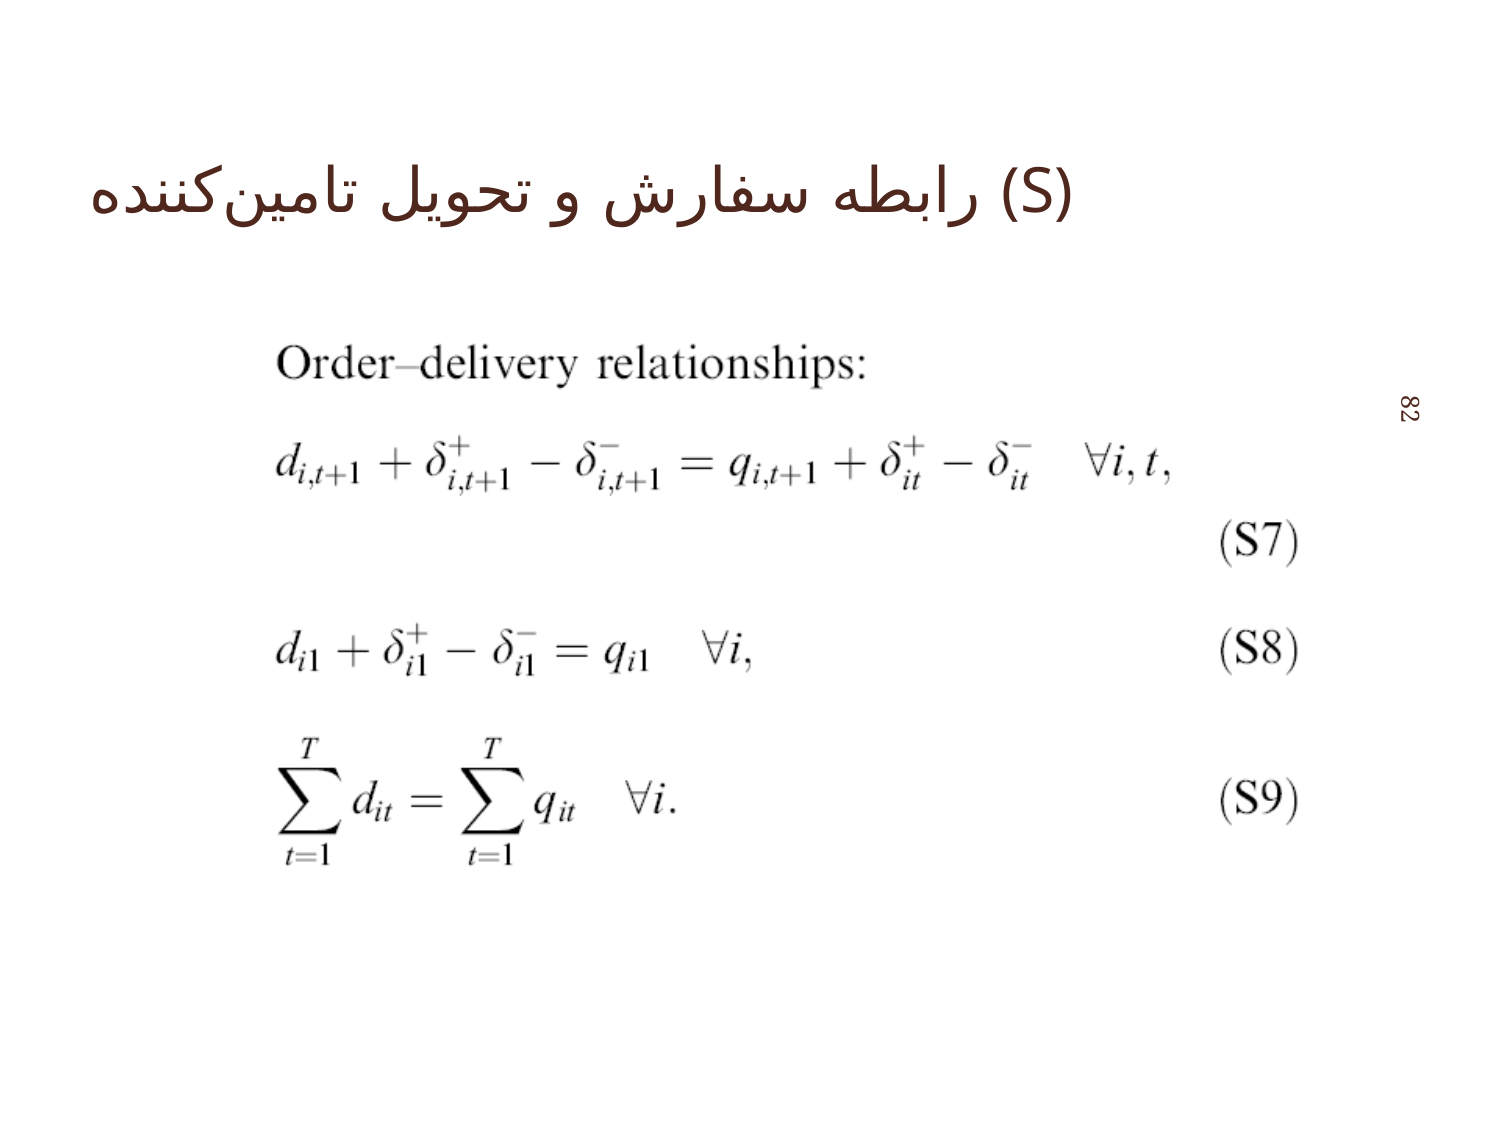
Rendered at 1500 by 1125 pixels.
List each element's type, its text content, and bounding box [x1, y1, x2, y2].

slide_number 82 [1379, 380, 1440, 906]
title رابطه سفارش و تحویل تامین‌کننده (S) [75, 45, 1300, 233]
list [270, 337, 1305, 888]
